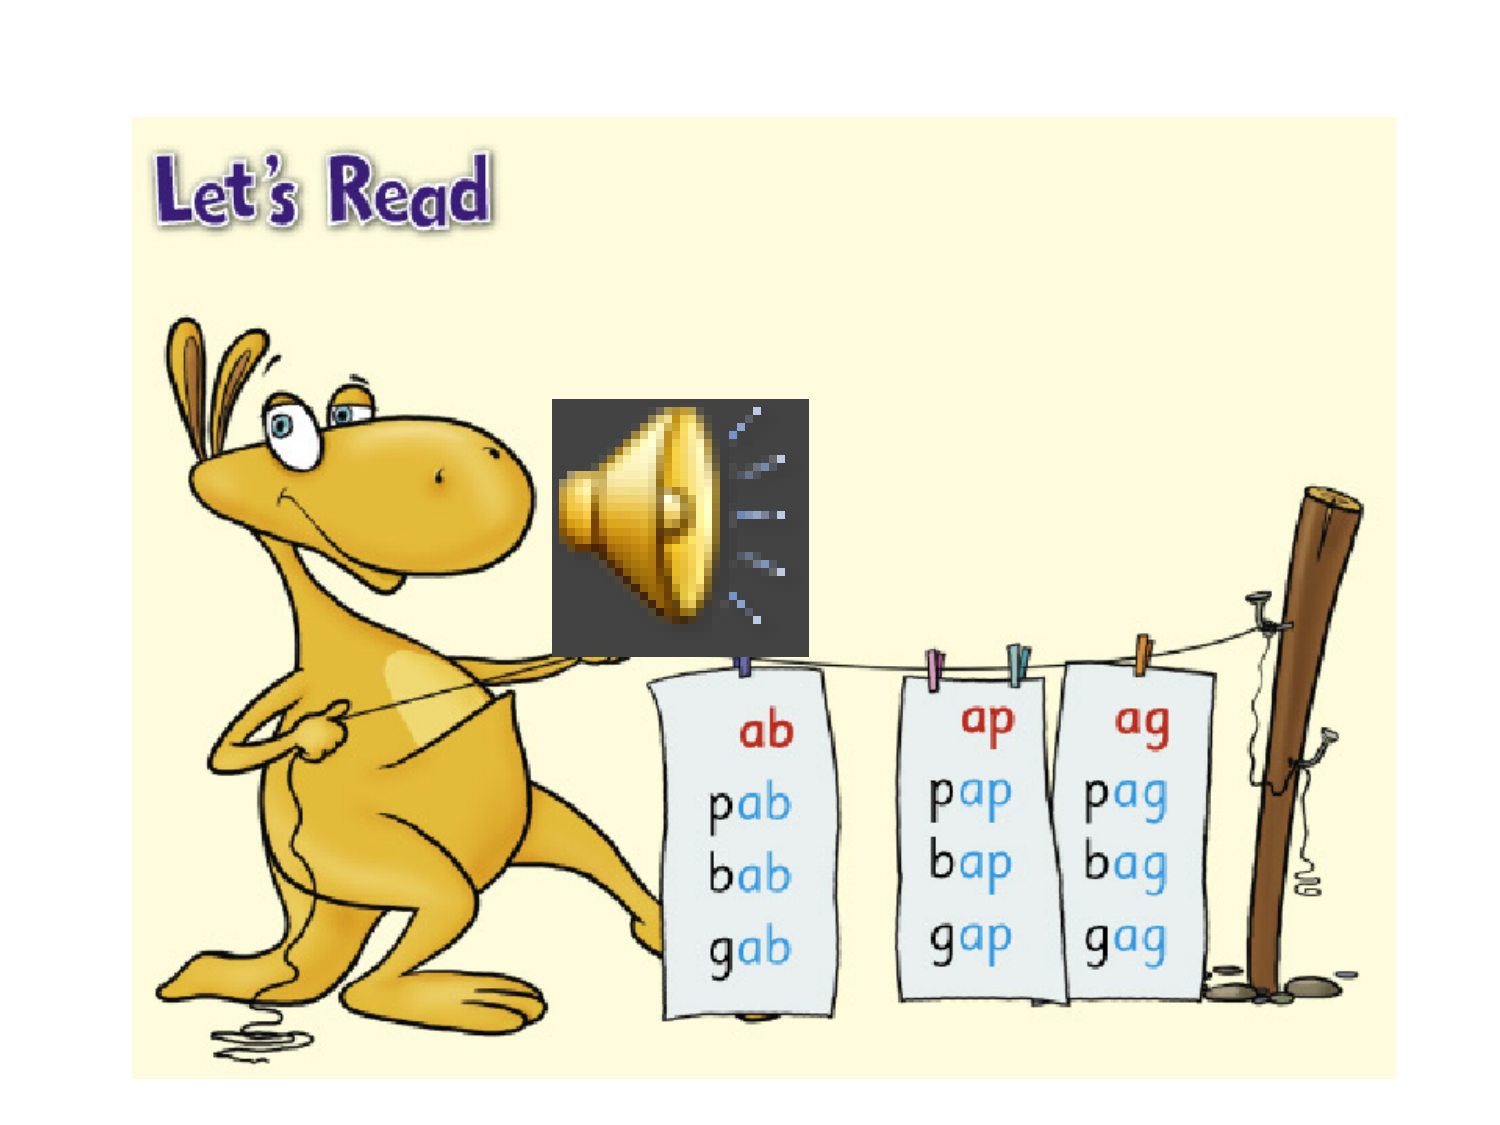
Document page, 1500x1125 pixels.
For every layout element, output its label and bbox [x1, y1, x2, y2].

picture [105, 116, 1419, 1079]
